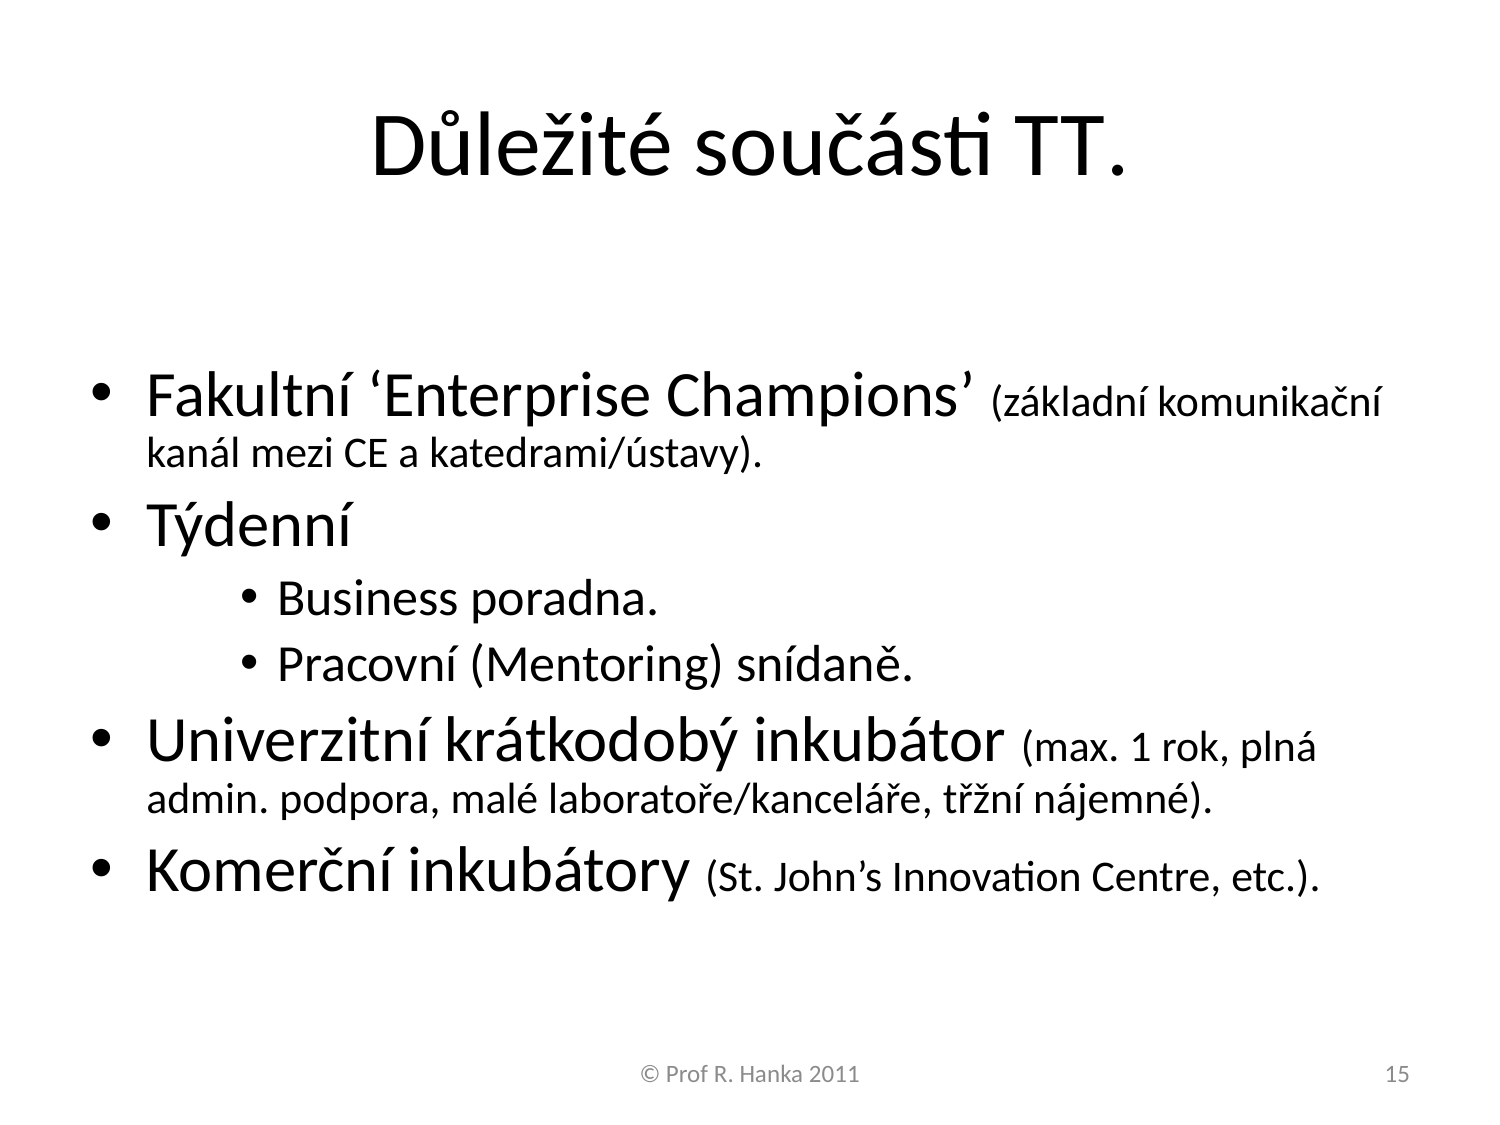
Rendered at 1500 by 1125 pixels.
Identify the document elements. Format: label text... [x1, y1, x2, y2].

footer © Prof R. Hanka 2011 [512, 1042, 988, 1103]
list Fakultní ‘Enterprise Champions’ (základní komunikační kanál mezi CE a katedrami/ústavy). Týdenní Business poradna. Pracovní (Mentoring) snídaně. Univerzitní krátkodobý inkubátor (max. 1 rok, plná admin. podpora, malé laboratoře/kanceláře, třžní nájemné). Komerční inkubátory (St. John’s Innovation Centre, etc.). [75, 262, 1425, 1005]
title Důležité součásti TT. [75, 45, 1425, 233]
slide_number 15 [1074, 1042, 1425, 1103]
